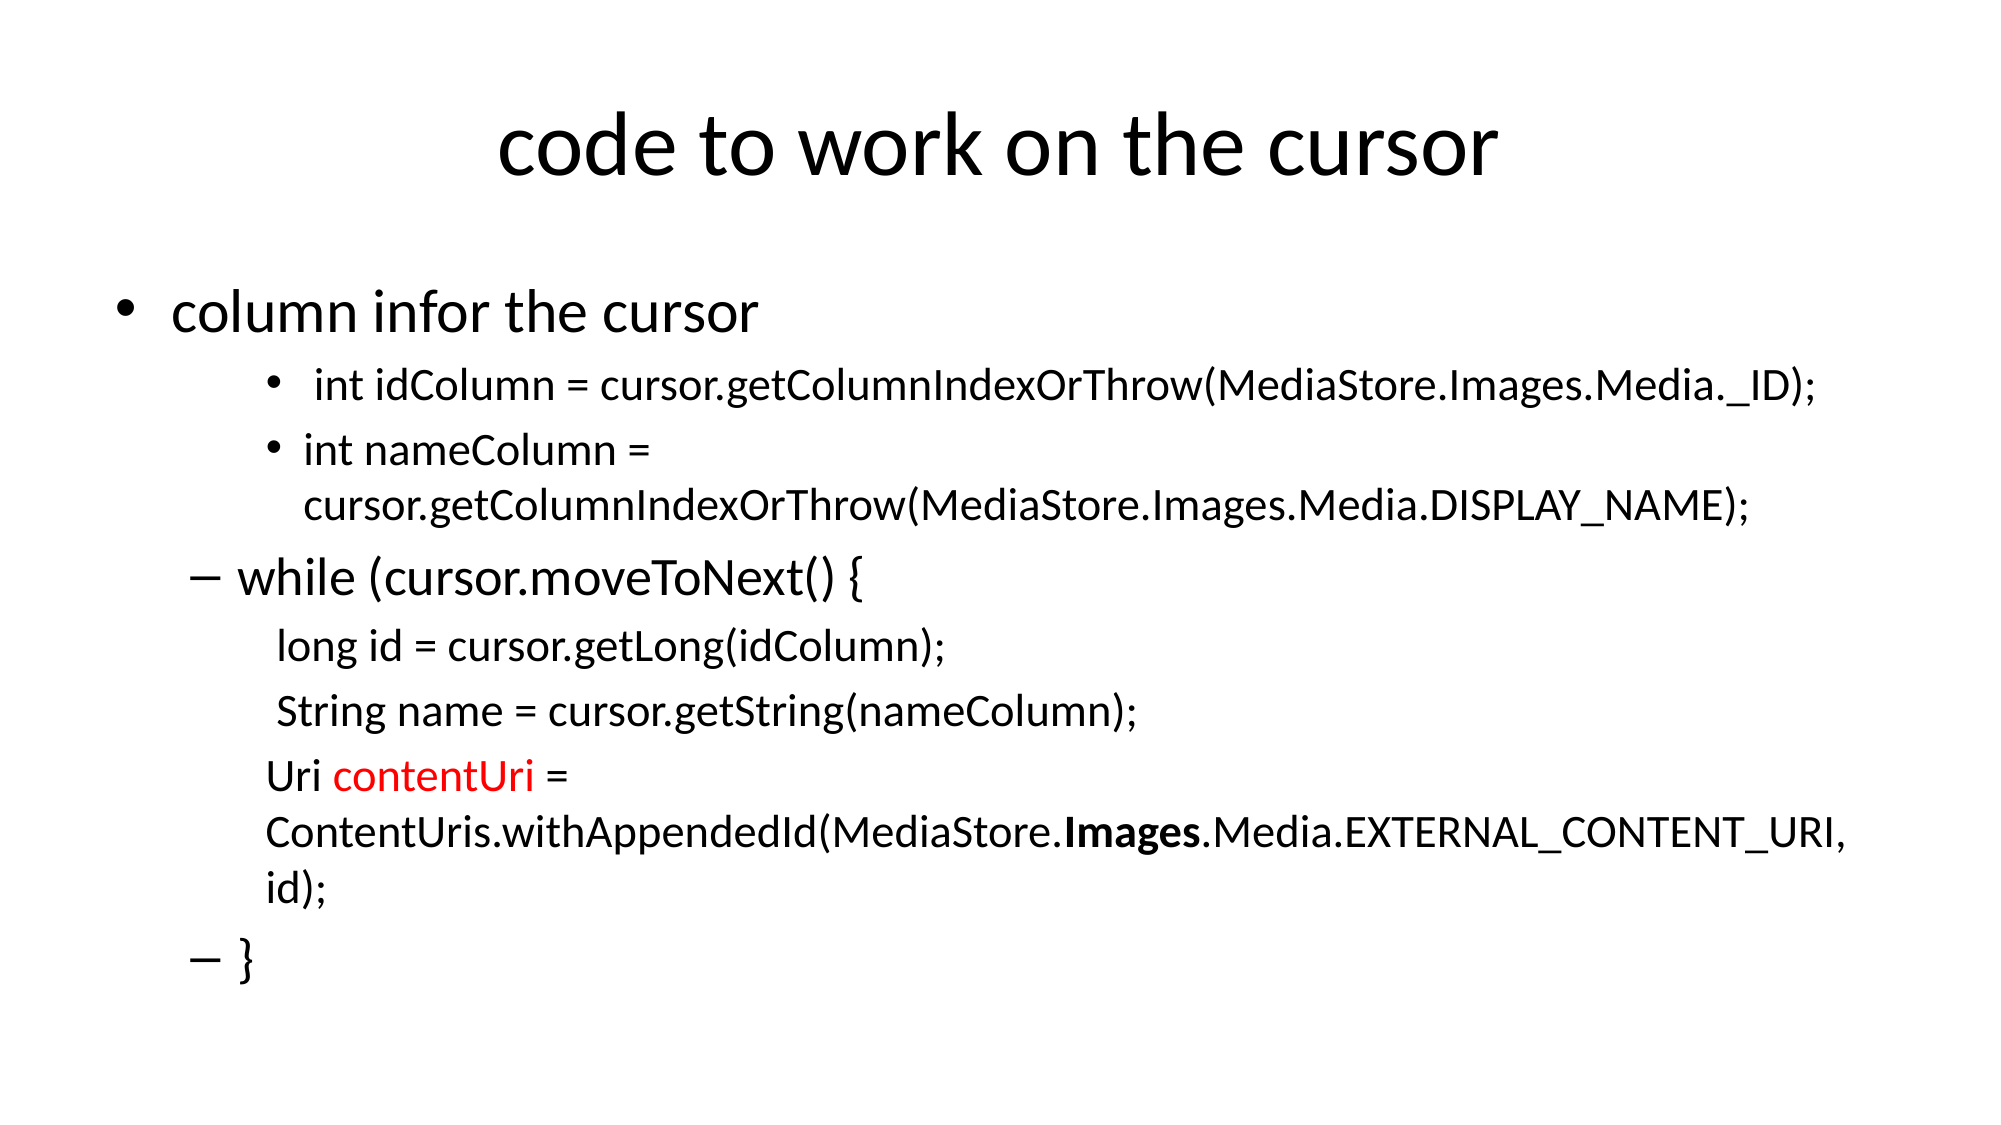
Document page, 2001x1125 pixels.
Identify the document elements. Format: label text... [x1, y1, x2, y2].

list column infor the cursor int idColumn = cursor.getColumnIndexOrThrow(MediaStore.Images.Media._ID); int nameColumn = cursor.getColumnIndexOrThrow(MediaStore.Images.Media.DISPLAY_NAME); while (cursor.moveToNext() { long id = cursor.getLong(idColumn); String name = cursor.getString(nameColumn); Uri contentUri = ContentUris.withAppendedId(MediaStore.Images.Media.EXTERNAL_CONTENT_URI, id); } [99, 262, 1900, 1005]
title code to work on the cursor [99, 45, 1900, 233]
